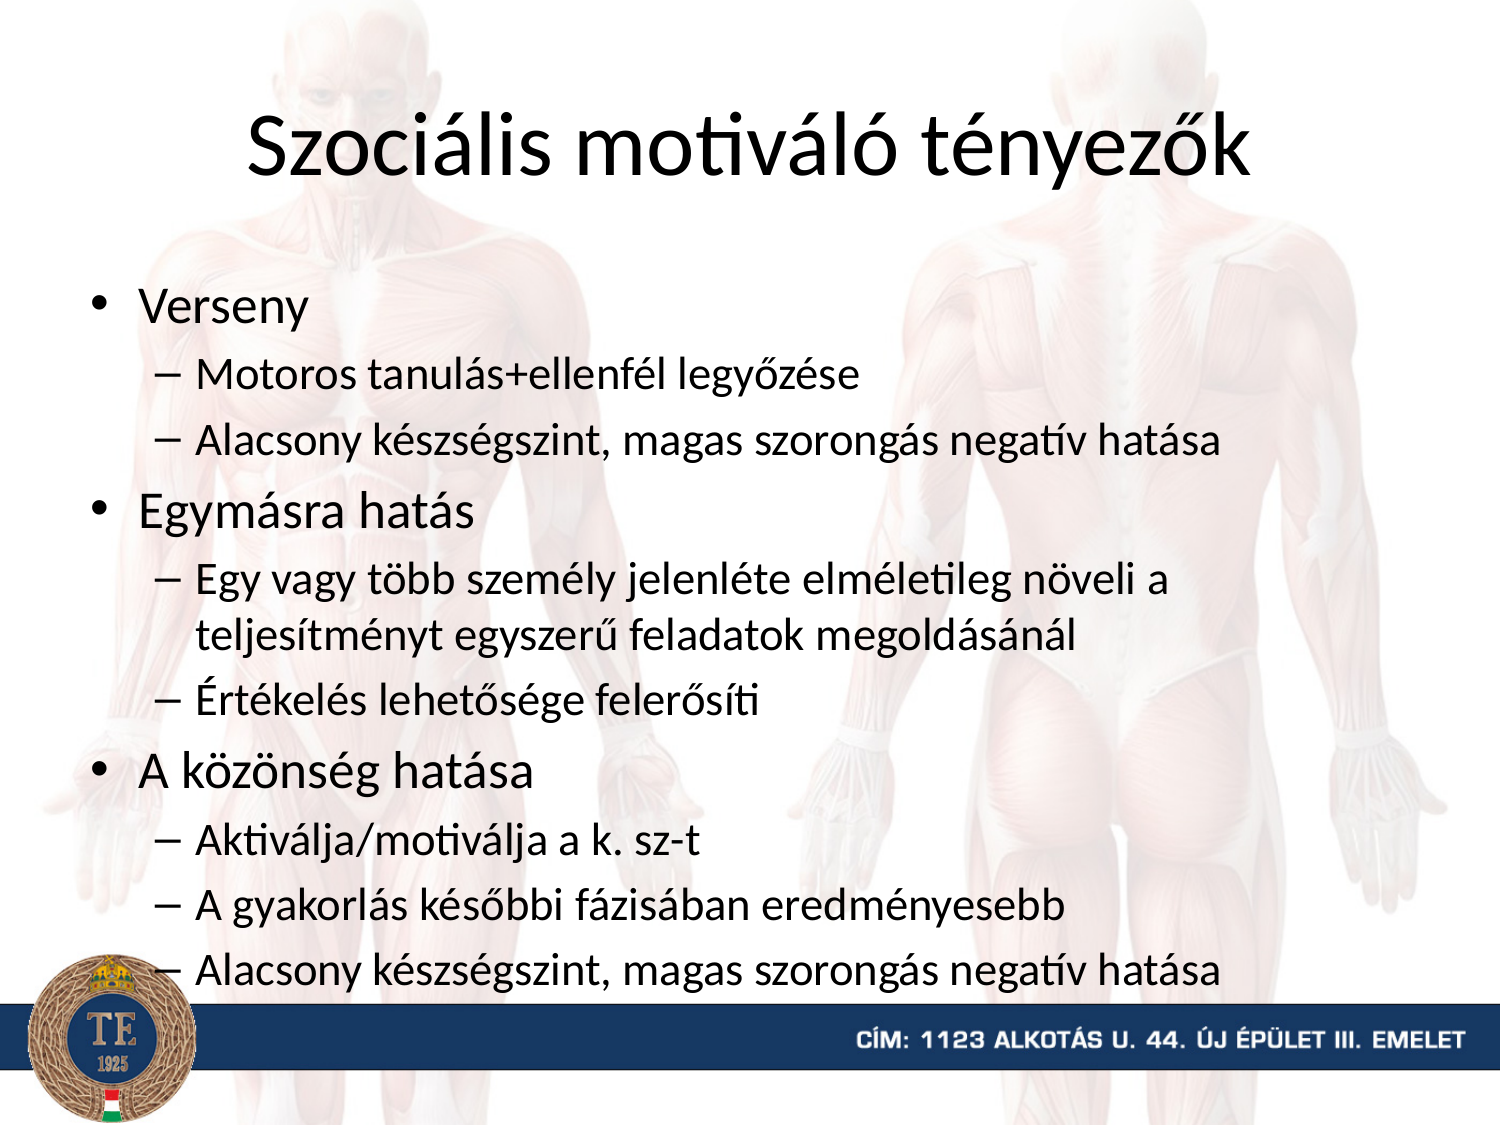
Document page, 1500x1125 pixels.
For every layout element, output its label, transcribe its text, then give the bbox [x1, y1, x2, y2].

title Szociális motiváló tényezők [75, 45, 1425, 233]
list Verseny Motoros tanulás+ellenfél legyőzése Alacsony készségszint, magas szorongás negatív hatása Egymásra hatás Egy vagy több személy jelenléte elméletileg növeli a teljesítményt egyszerű feladatok megoldásánál Értékelés lehetősége felerősíti A közönség hatása Aktiválja/motiválja a k. sz-t A gyakorlás későbbi fázisában eredményesebb Alacsony készségszint, magas szorongás negatív hatása [75, 262, 1425, 1005]
picture [0, 0, 1500, 1125]
